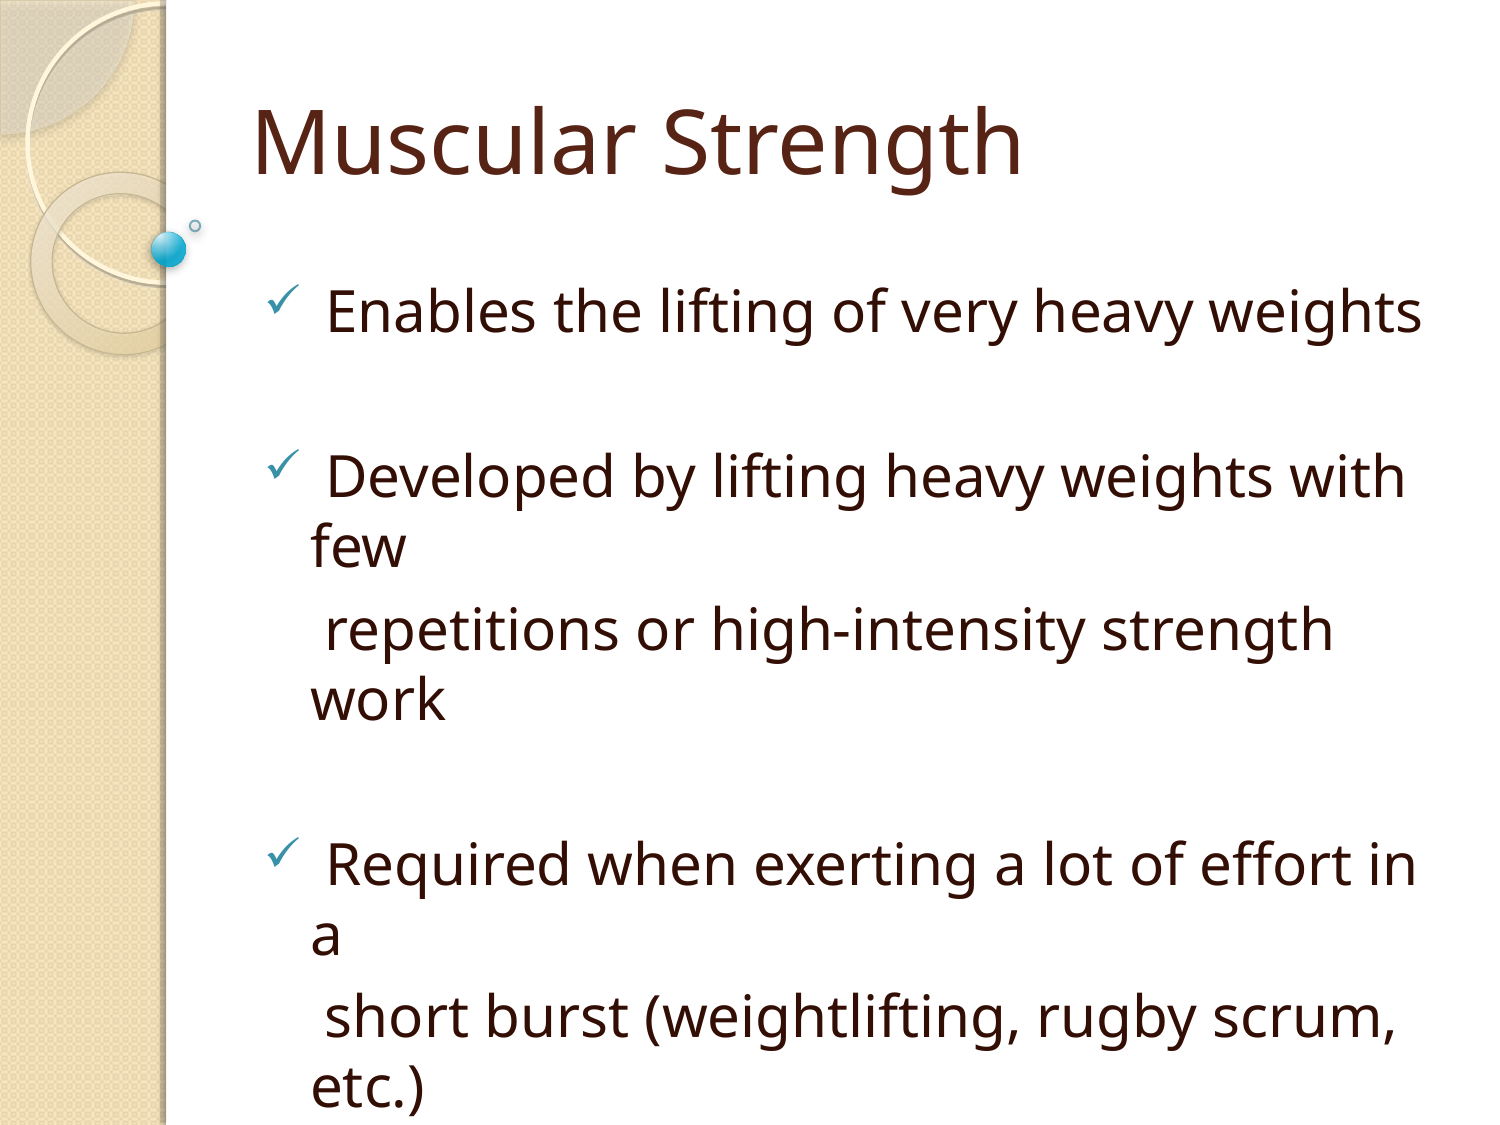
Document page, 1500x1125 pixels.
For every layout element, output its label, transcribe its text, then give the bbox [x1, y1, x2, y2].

list Enables the lifting of very heavy weights Developed by lifting heavy weights with few repetitions or high-intensity strength work Required when exerting a lot of effort in a short burst (weightlifting, rugby scrum, etc.) Associated with steroids [235, 266, 1466, 1026]
title Muscular Strength [235, 45, 1466, 233]
